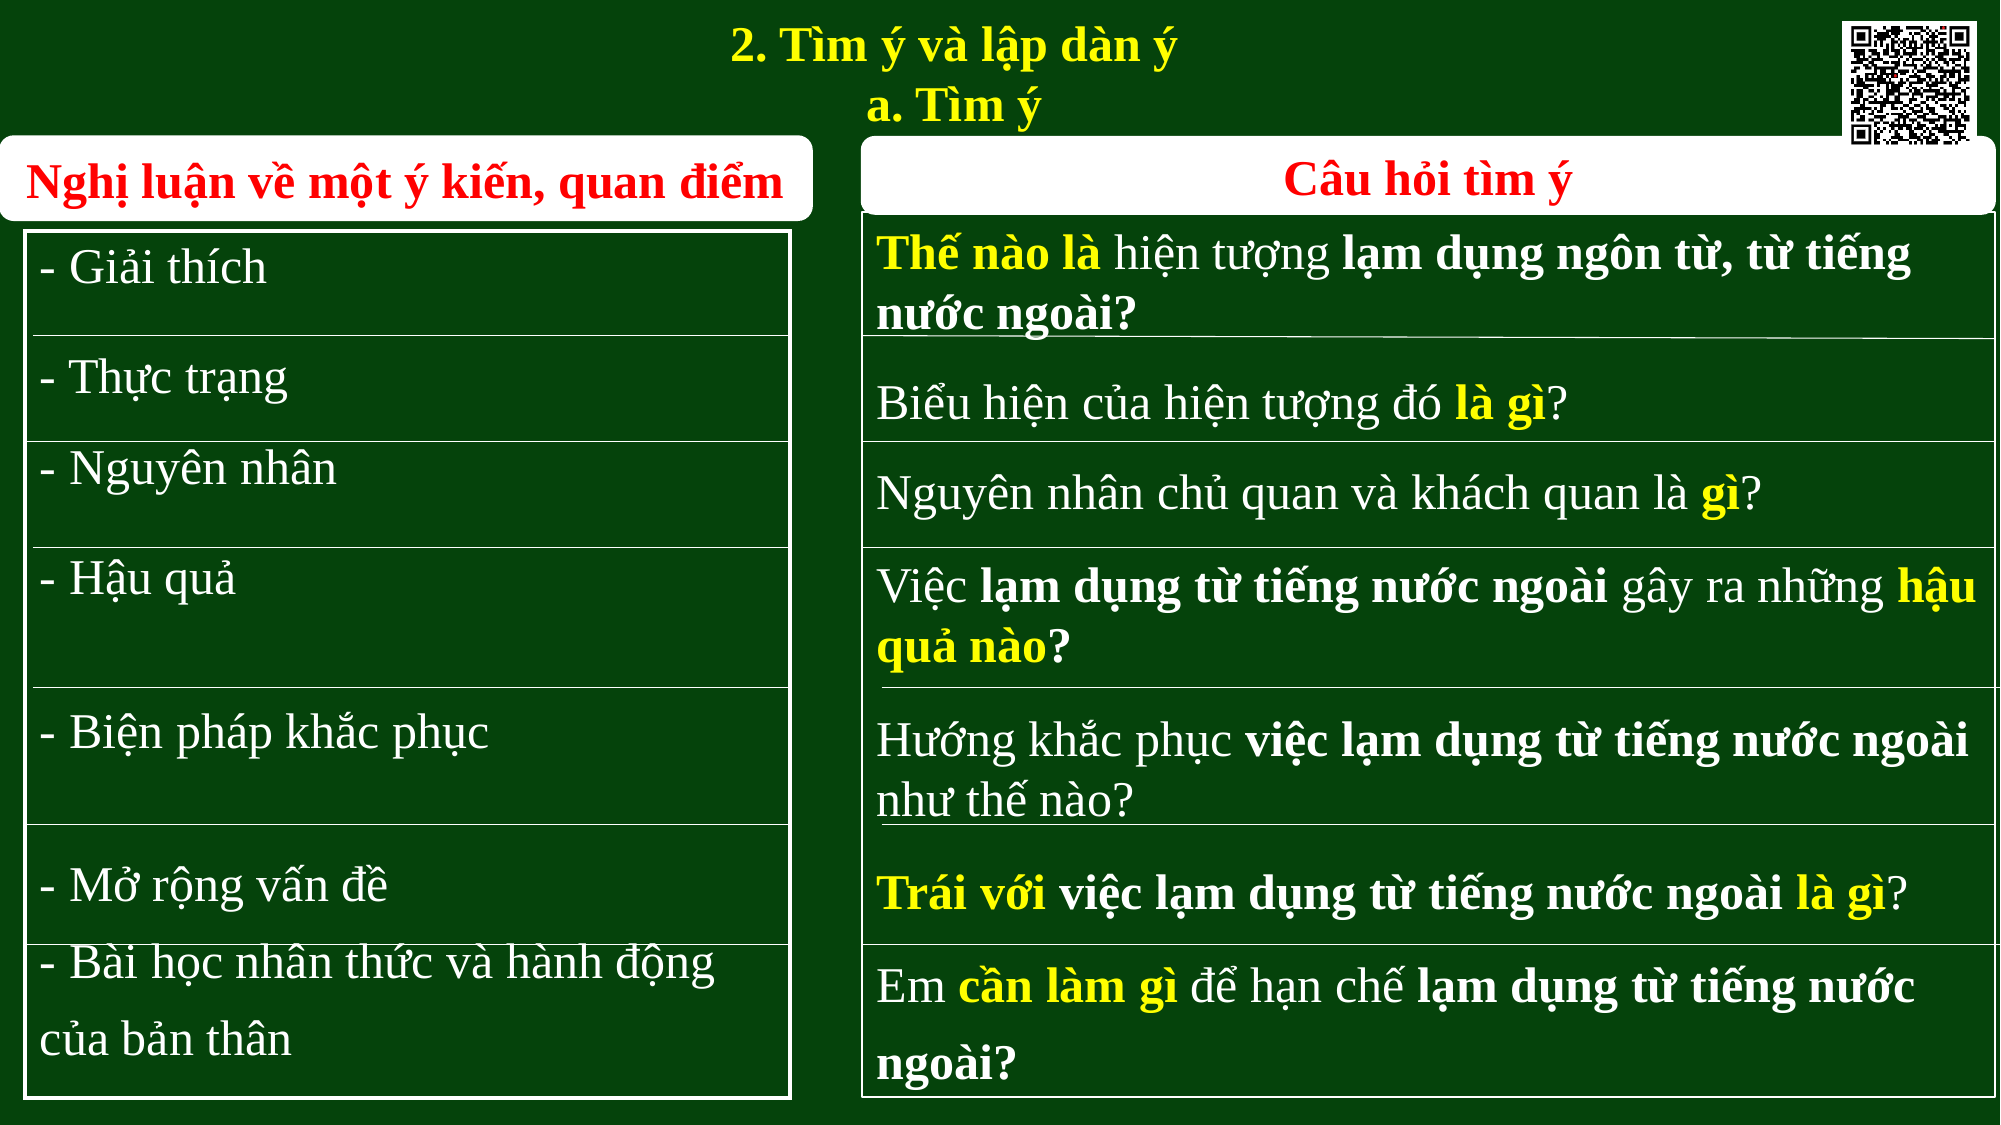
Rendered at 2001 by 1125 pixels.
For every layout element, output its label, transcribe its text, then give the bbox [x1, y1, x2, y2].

table_header - Giải thích - Thực trạng - Nguyên nhân - Hậu quả - Biện pháp khắc phục - Mở rộng vấn đề - Bài học nhân thức và hành động của bản thân [27, 825, 788, 944]
text_box Nghị luận về một ý kiến, quan điểm [0, 135, 813, 222]
text_box Thế nào là hiện tượng lạm dụng ngôn từ, từ tiếng nước ngoài? Biểu hiện của hiện tượng đó là gì? Nguyên nhân chủ quan và khách quan là gì? Việc lạm dụng từ tiếng nước ngoài gây ra những hậu quả nào? Hướng khắc phục việc lạm dụng từ tiếng nước ngoài như thế nào? Trái với việc lạm dụng từ tiếng nước ngoài là gì? Em cần làm gì để hạn chế lạm dụng từ tiếng nước ngoài? [861, 211, 1995, 335]
text_box Thế nào là hiện tượng lạm dụng ngôn từ, từ tiếng nước ngoài? Biểu hiện của hiện tượng đó là gì? Nguyên nhân chủ quan và khách quan là gì? Việc lạm dụng từ tiếng nước ngoài gây ra những hậu quả nào? Hướng khắc phục việc lạm dụng từ tiếng nước ngoài như thế nào? Trái với việc lạm dụng từ tiếng nước ngoài là gì? Em cần làm gì để hạn chế lạm dụng từ tiếng nước ngoài? [861, 442, 1995, 547]
text_box Câu hỏi tìm ý [860, 135, 1996, 211]
table_header - Giải thích - Thực trạng - Nguyên nhân - Hậu quả - Biện pháp khắc phục - Mở rộng vấn đề - Bài học nhân thức và hành động của bản thân [27, 945, 788, 1096]
text_box Thế nào là hiện tượng lạm dụng ngôn từ, từ tiếng nước ngoài? Biểu hiện của hiện tượng đó là gì? Nguyên nhân chủ quan và khách quan là gì? Việc lạm dụng từ tiếng nước ngoài gây ra những hậu quả nào? Hướng khắc phục việc lạm dụng từ tiếng nước ngoài như thế nào? Trái với việc lạm dụng từ tiếng nước ngoài là gì? Em cần làm gì để hạn chế lạm dụng từ tiếng nước ngoài? [861, 339, 1995, 441]
text_box Thế nào là hiện tượng lạm dụng ngôn từ, từ tiếng nước ngoài? Biểu hiện của hiện tượng đó là gì? Nguyên nhân chủ quan và khách quan là gì? Việc lạm dụng từ tiếng nước ngoài gây ra những hậu quả nào? Hướng khắc phục việc lạm dụng từ tiếng nước ngoài như thế nào? Trái với việc lạm dụng từ tiếng nước ngoài là gì? Em cần làm gì để hạn chế lạm dụng từ tiếng nước ngoài? [861, 548, 1995, 944]
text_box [861, 335, 1995, 339]
text_box Thế nào là hiện tượng lạm dụng ngôn từ, từ tiếng nước ngoài? Biểu hiện của hiện tượng đó là gì? Nguyên nhân chủ quan và khách quan là gì? Việc lạm dụng từ tiếng nước ngoài gây ra những hậu quả nào? Hướng khắc phục việc lạm dụng từ tiếng nước ngoài như thế nào? Trái với việc lạm dụng từ tiếng nước ngoài là gì? Em cần làm gì để hạn chế lạm dụng từ tiếng nước ngoài? [861, 945, 1995, 1097]
picture [1842, 0, 1977, 148]
table_header - Giải thích - Thực trạng - Nguyên nhân - Hậu quả - Biện pháp khắc phục - Mở rộng vấn đề - Bài học nhân thức và hành động của bản thân [27, 442, 788, 824]
table_header - Giải thích - Thực trạng - Nguyên nhân - Hậu quả - Biện pháp khắc phục - Mở rộng vấn đề - Bài học nhân thức và hành động của bản thân [27, 233, 788, 441]
text_box 2. Tìm ý và lập dàn ý a. Tìm ý [626, 3, 1283, 139]
